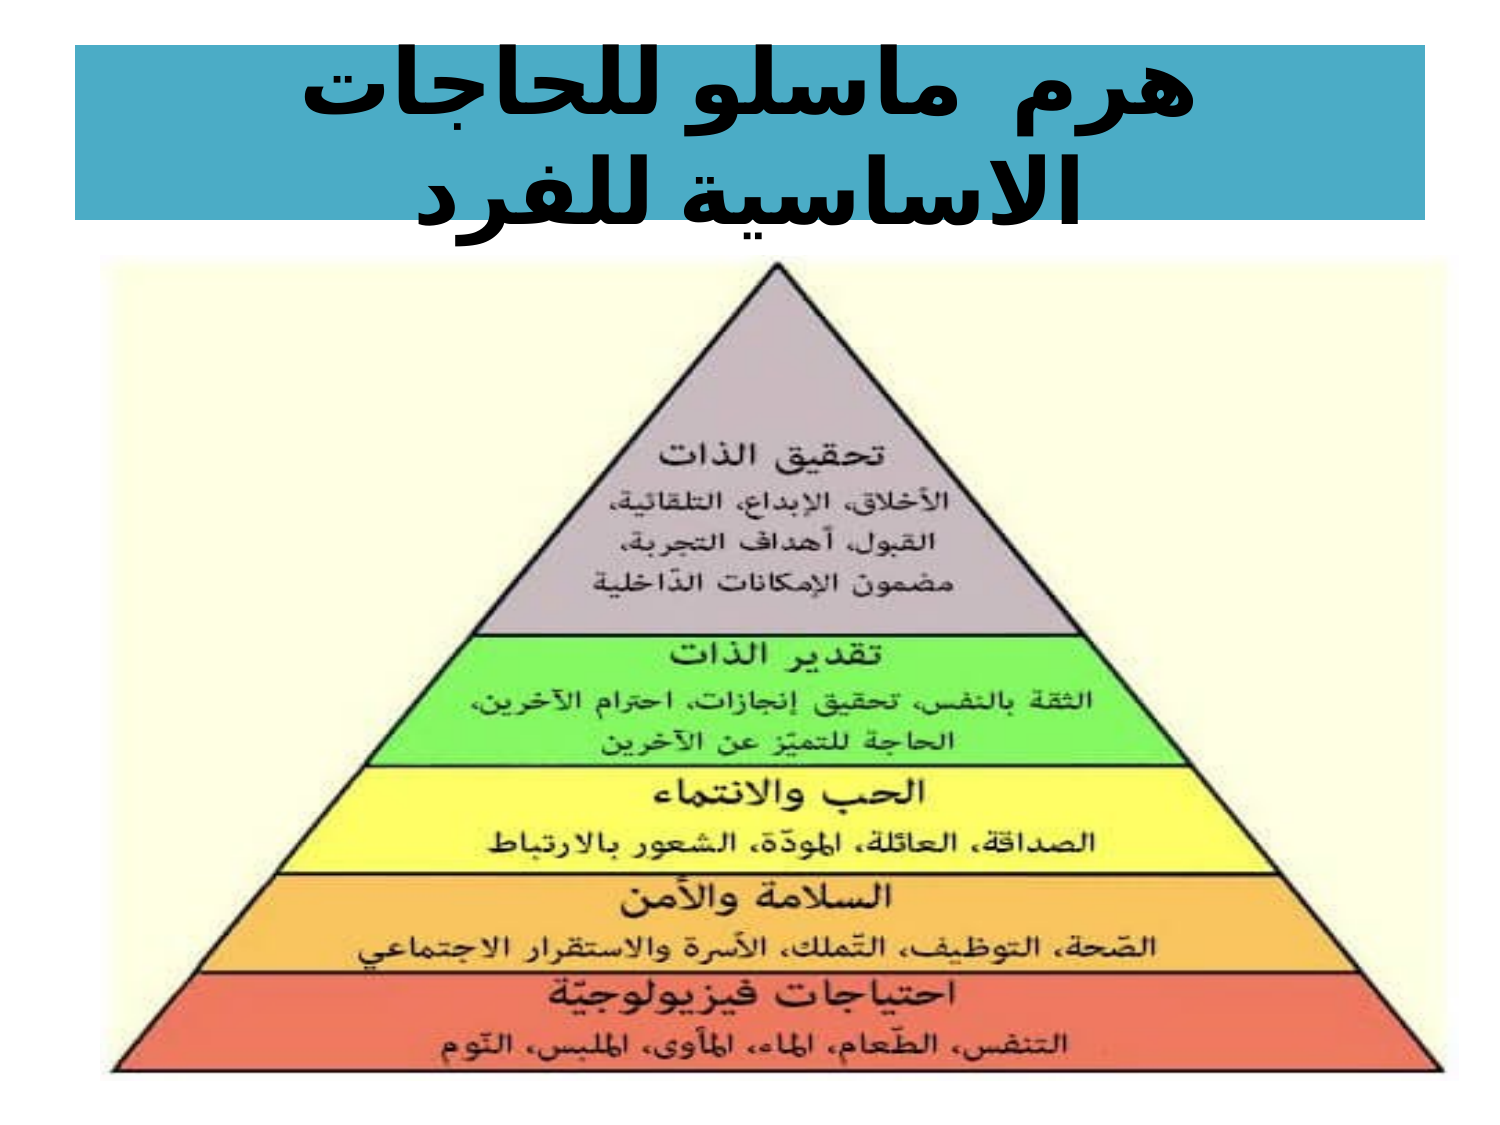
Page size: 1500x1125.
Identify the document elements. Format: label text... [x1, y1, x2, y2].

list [100, 255, 1459, 1081]
title هرم ماسلو للحاجات الاساسية للفرد [75, 45, 1425, 220]
